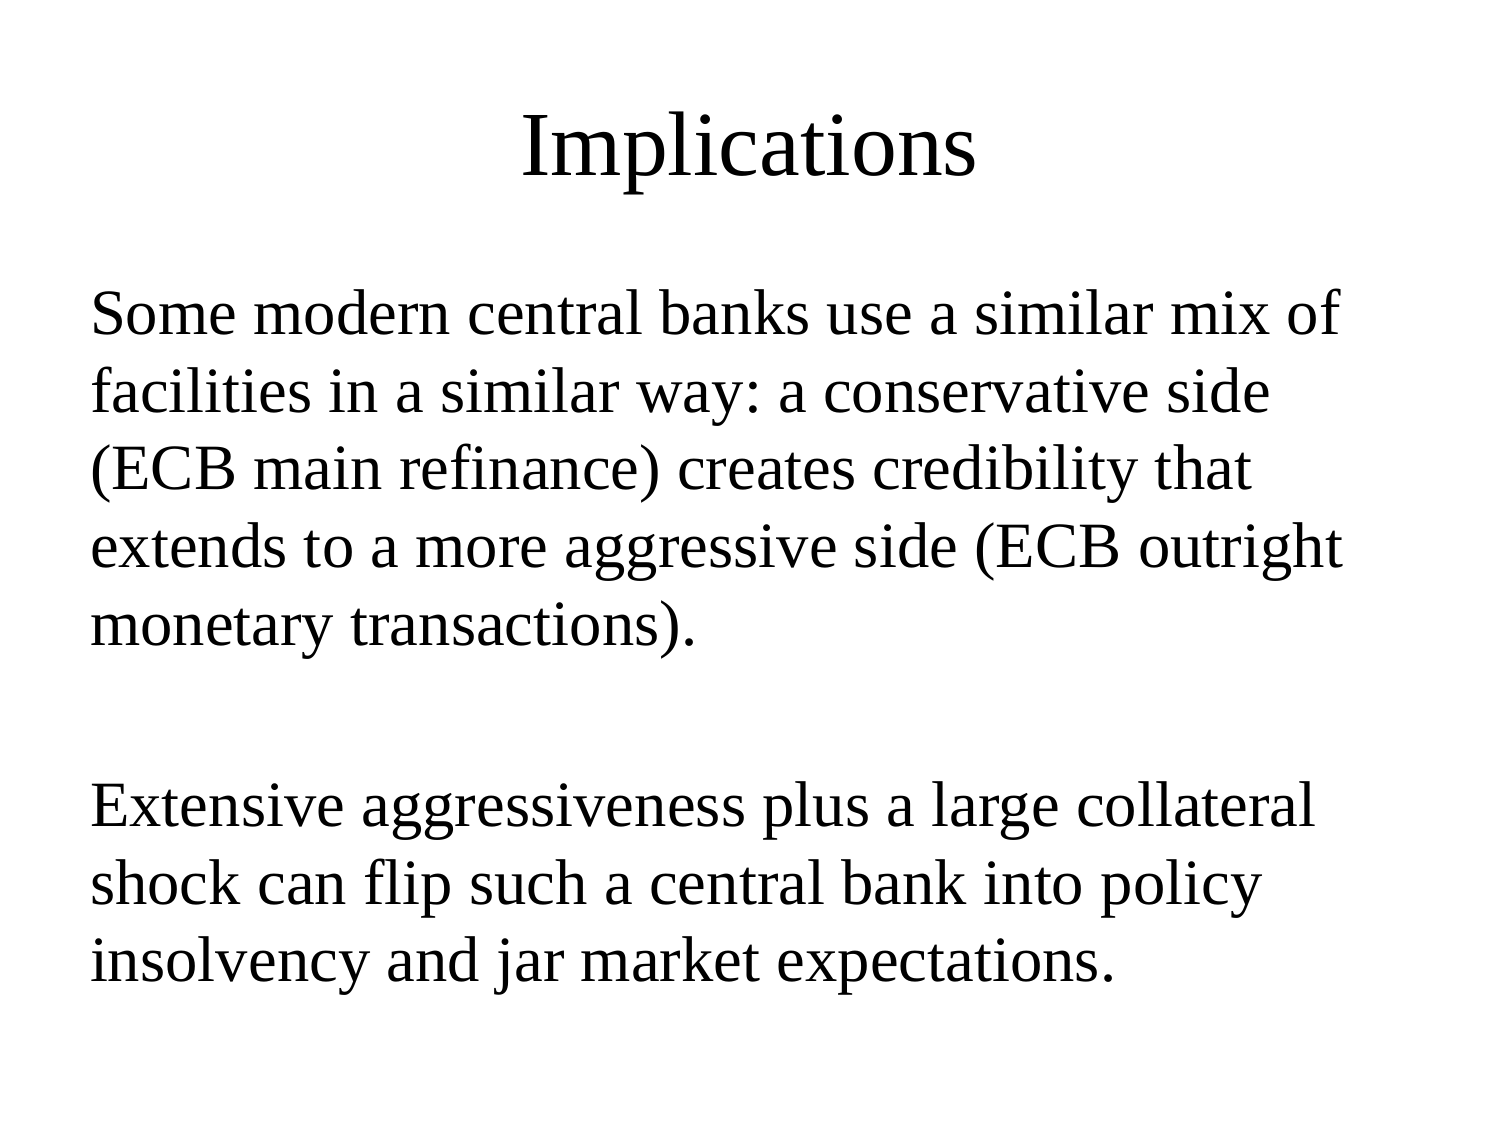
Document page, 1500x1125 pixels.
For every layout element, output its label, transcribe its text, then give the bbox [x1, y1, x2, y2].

list Some modern central banks use a similar mix of facilities in a similar way: a conservative side (ECB main refinance) creates credibility that extends to a more aggressive side (ECB outright monetary transactions). Extensive aggressiveness plus a large collateral shock can flip such a central bank into policy insolvency and jar market expectations. [75, 262, 1425, 1005]
title Implications [75, 45, 1425, 233]
